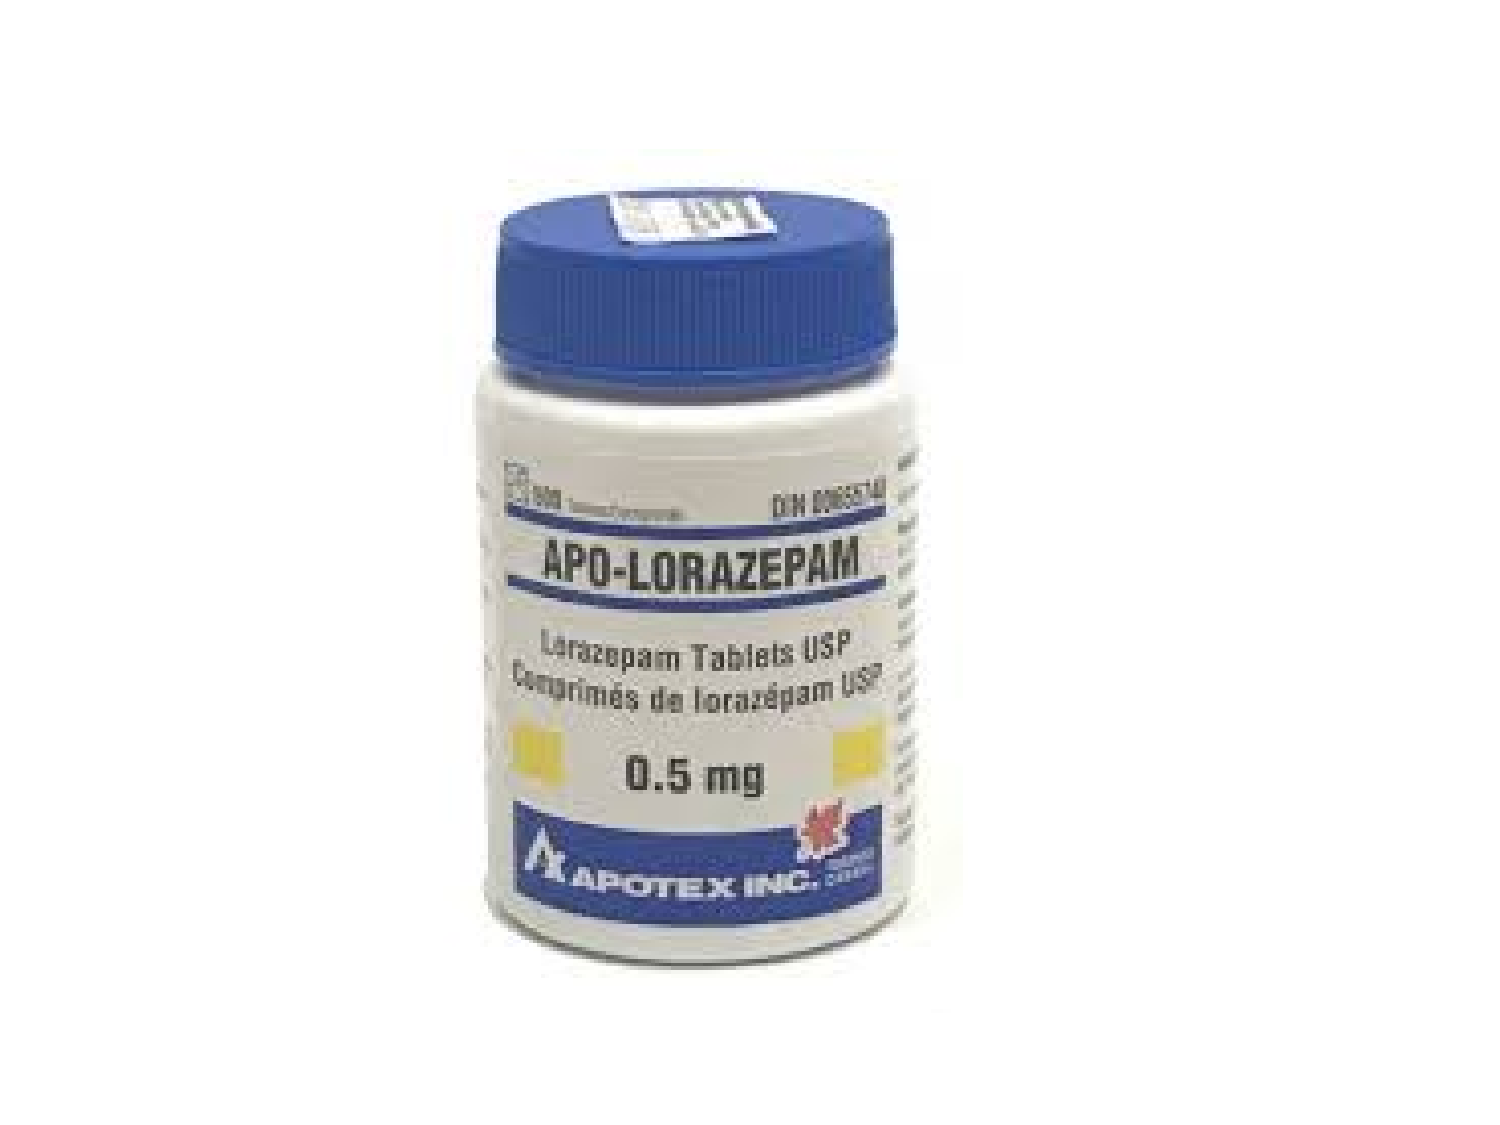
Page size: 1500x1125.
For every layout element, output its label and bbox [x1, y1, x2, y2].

picture [249, 149, 1163, 1013]
